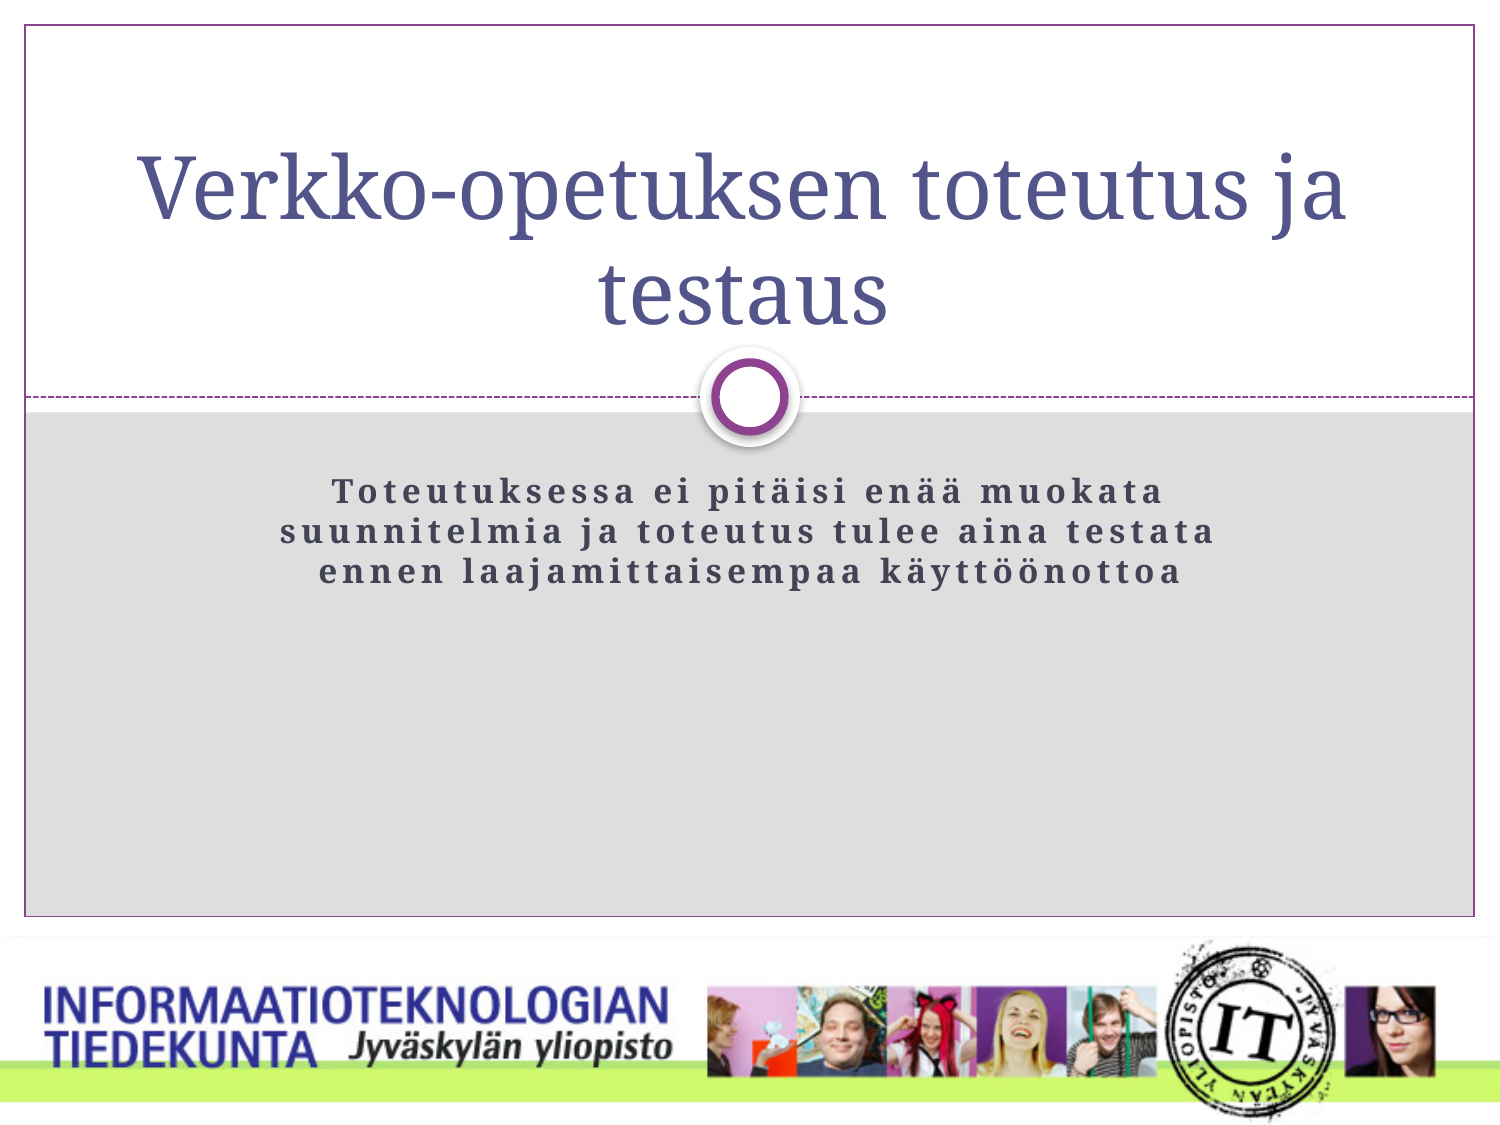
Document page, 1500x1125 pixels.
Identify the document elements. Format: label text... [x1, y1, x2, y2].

title Verkko-opetuksen toteutus ja testaus [100, 62, 1388, 350]
subtitle Toteutuksessa ei pitäisi enää muokata suunnitelmia ja toteutus tulee aina testata ennen laajamittaisempaa käyttöönottoa [225, 462, 1275, 750]
picture [0, 936, 1500, 1125]
